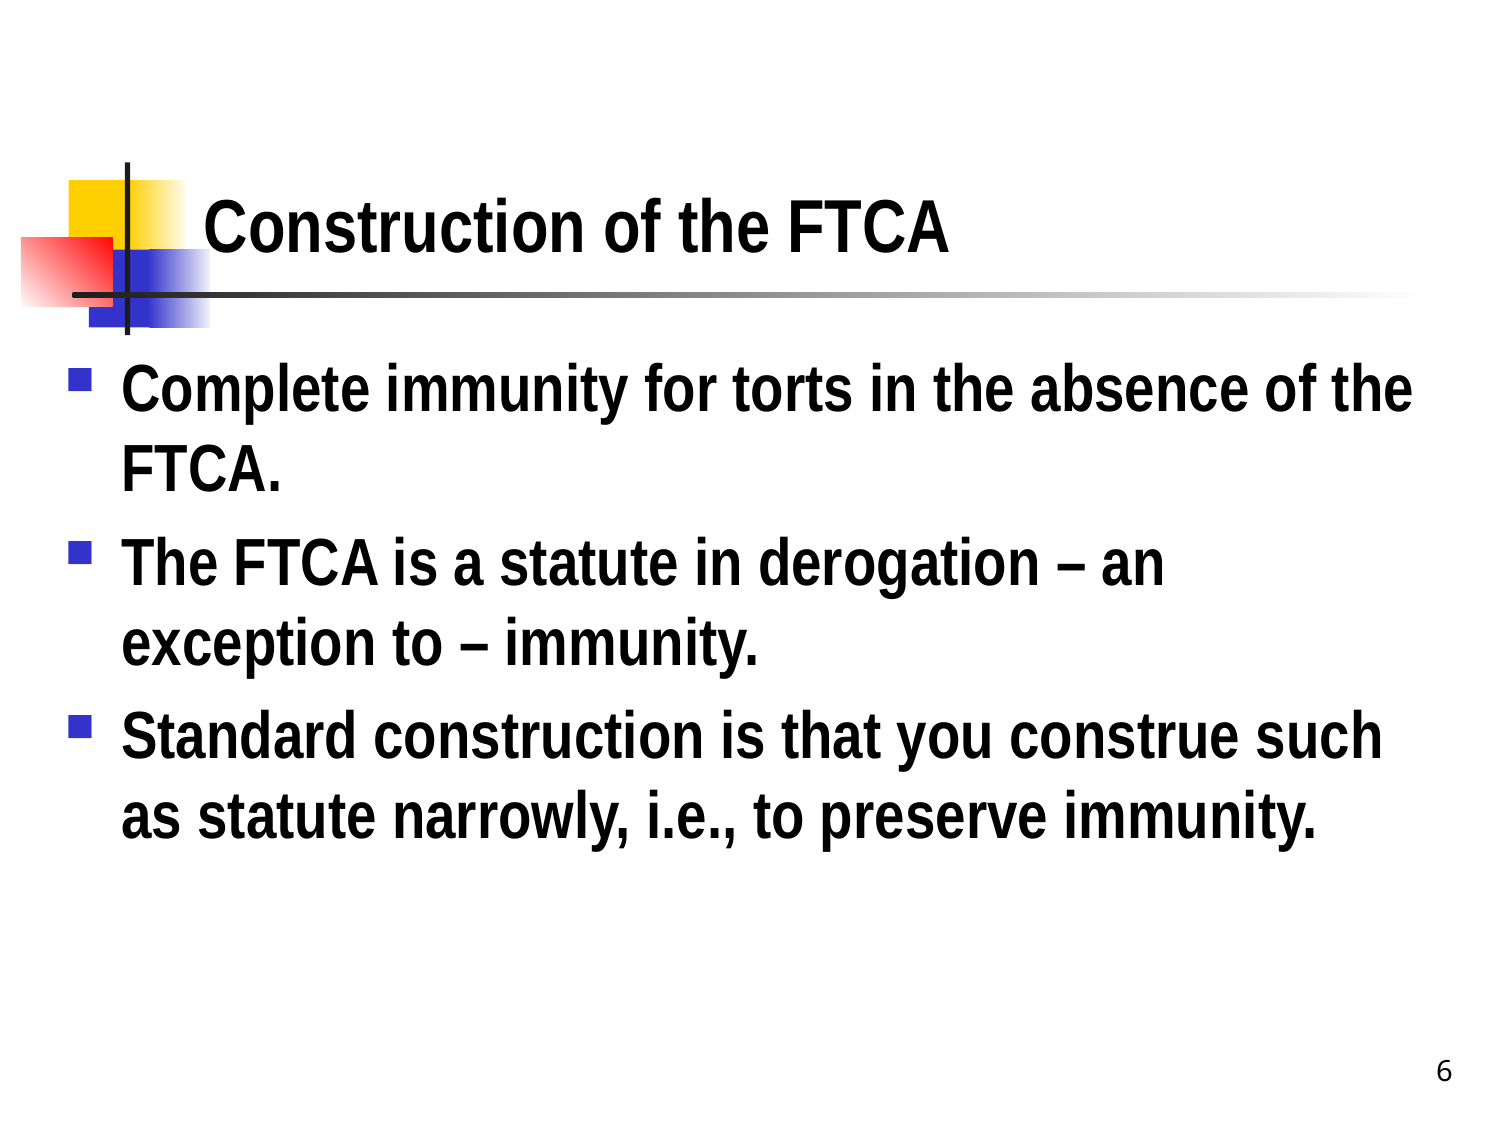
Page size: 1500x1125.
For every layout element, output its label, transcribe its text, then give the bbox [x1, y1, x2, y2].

list Complete immunity for torts in the absence of the FTCA. The FTCA is a statute in derogation – an exception to – immunity. Standard construction is that you construe such as statute narrowly, i.e., to preserve immunity. [50, 337, 1450, 1075]
slide_number 6 [1155, 1024, 1468, 1100]
title Construction of the FTCA [188, 35, 1468, 275]
